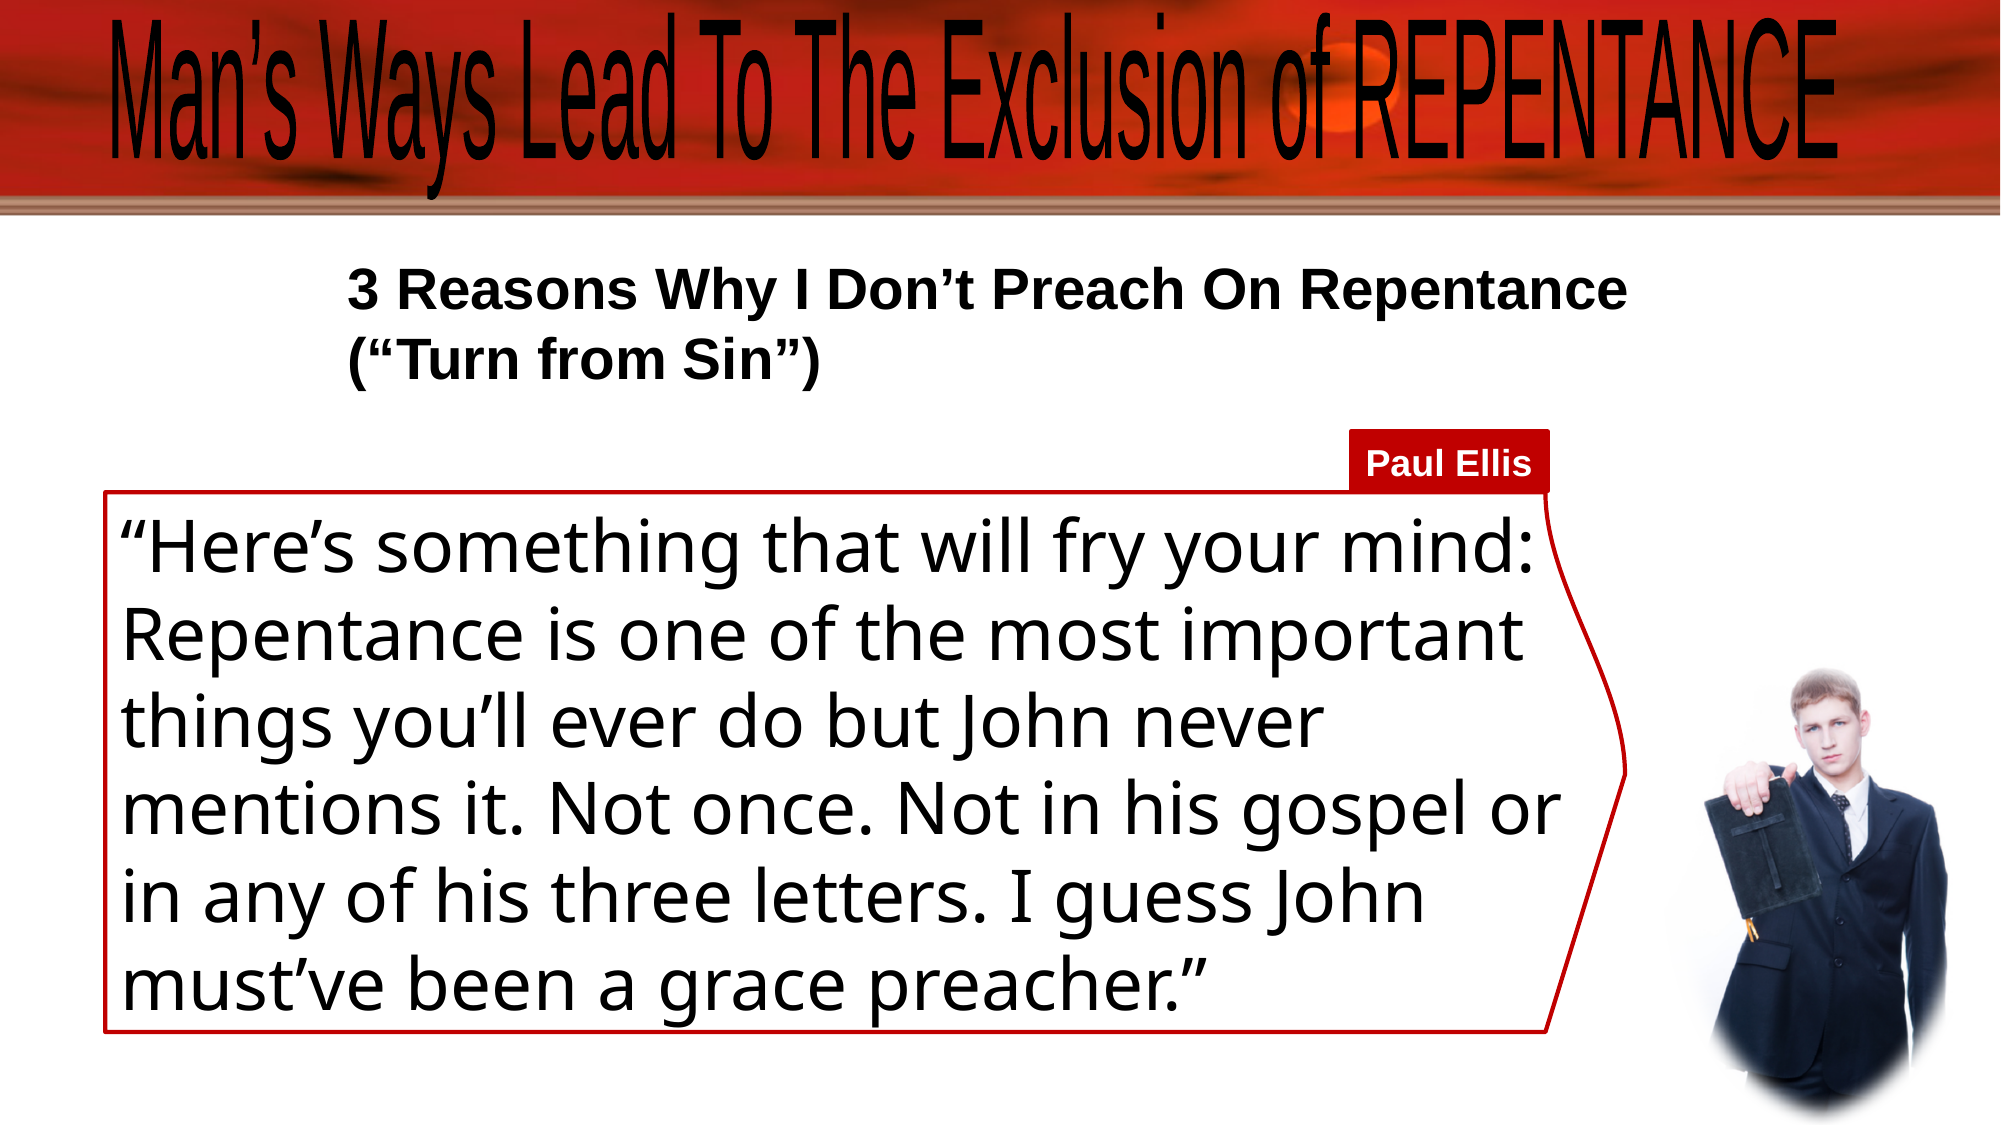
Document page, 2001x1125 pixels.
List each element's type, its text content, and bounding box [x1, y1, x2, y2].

text_box Paul Ellis [1349, 429, 1550, 493]
text_box 3 Reasons Why I Don’t Preach On Repentance (“Turn from Sin”) [332, 243, 1646, 399]
text_box “Here’s something that will fry your mind: Repentance is one of the most important things you’ll ever do but John never mentions it. Not once. Not in his gospel or in any of his three letters. I guess John must’ve been a grace preacher.” [103, 490, 1628, 1035]
picture [0, 0, 2001, 1125]
